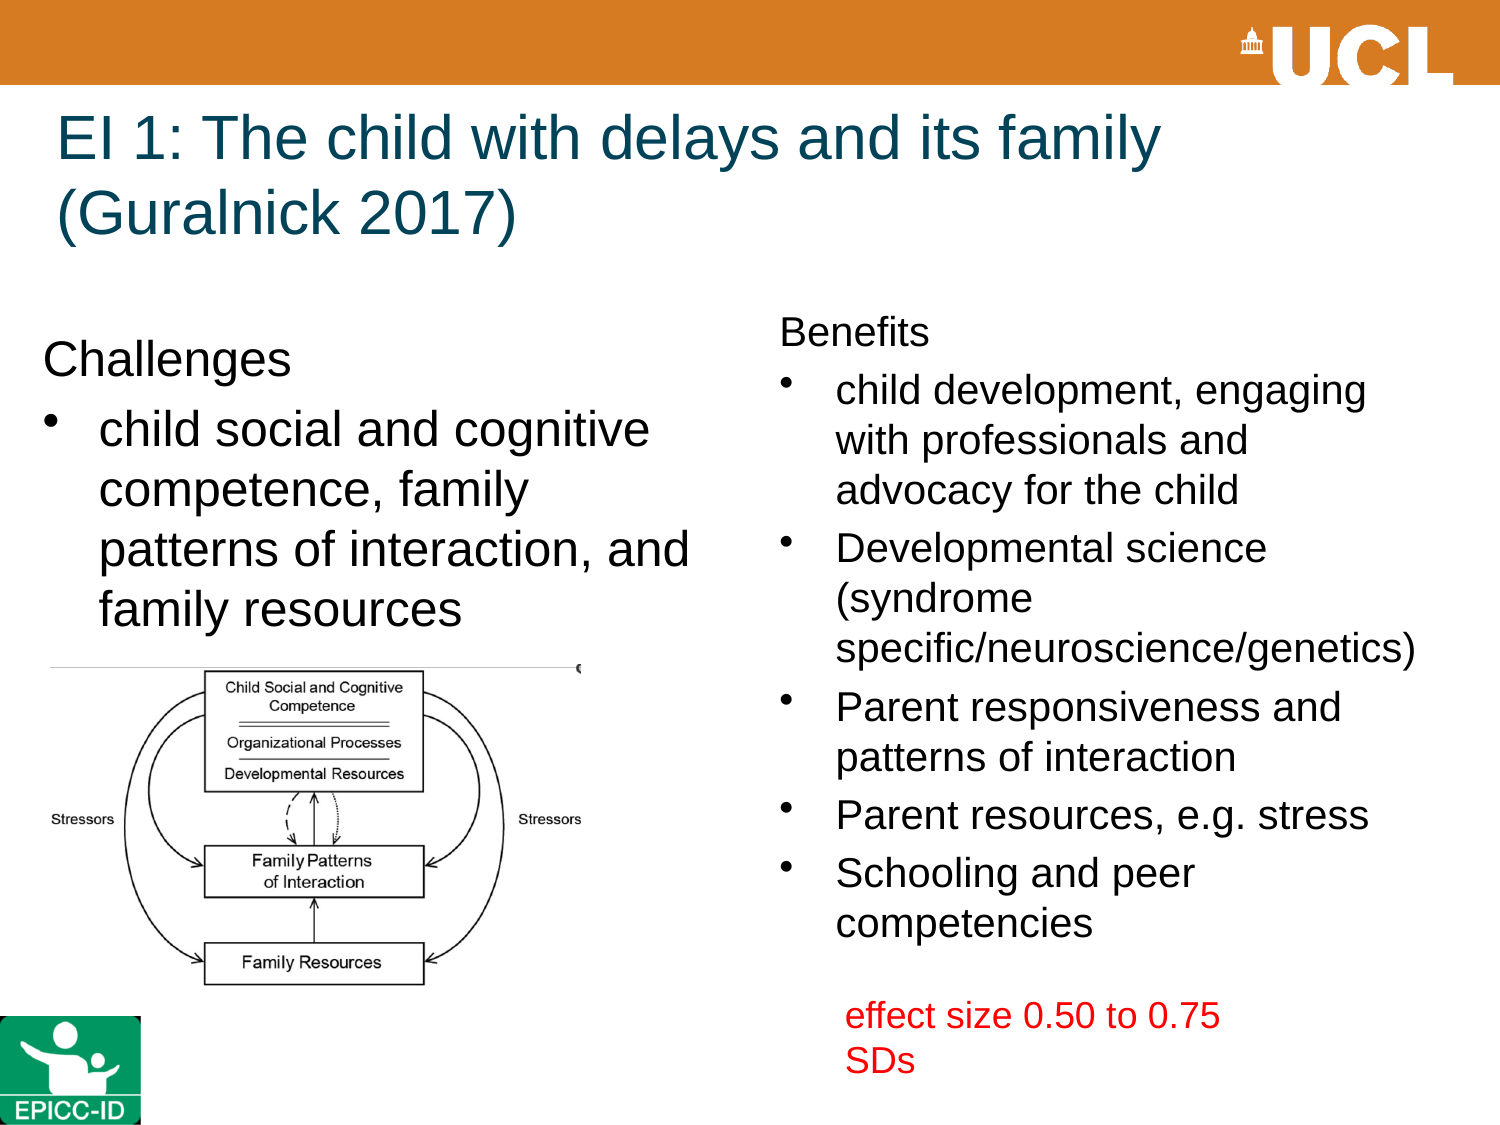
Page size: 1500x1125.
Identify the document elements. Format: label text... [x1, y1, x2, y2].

list Benefits child development, engaging with professionals and advocacy for the child Developmental science (syndrome specific/neuroscience/genetics) Parent responsiveness and patterns of interaction Parent resources, e.g. stress Schooling and peer competencies [764, 296, 1449, 864]
picture [0, 0, 1500, 85]
title EI 1: The child with delays and its family (Guralnick 2017) [41, 89, 1435, 302]
text_box effect size 0.50 to 0.75 SDs [830, 983, 1306, 1089]
picture [0, 1016, 141, 1125]
picture [49, 664, 581, 986]
list Challenges child social and cognitive competence, family patterns of interaction, and family resources [27, 319, 712, 945]
